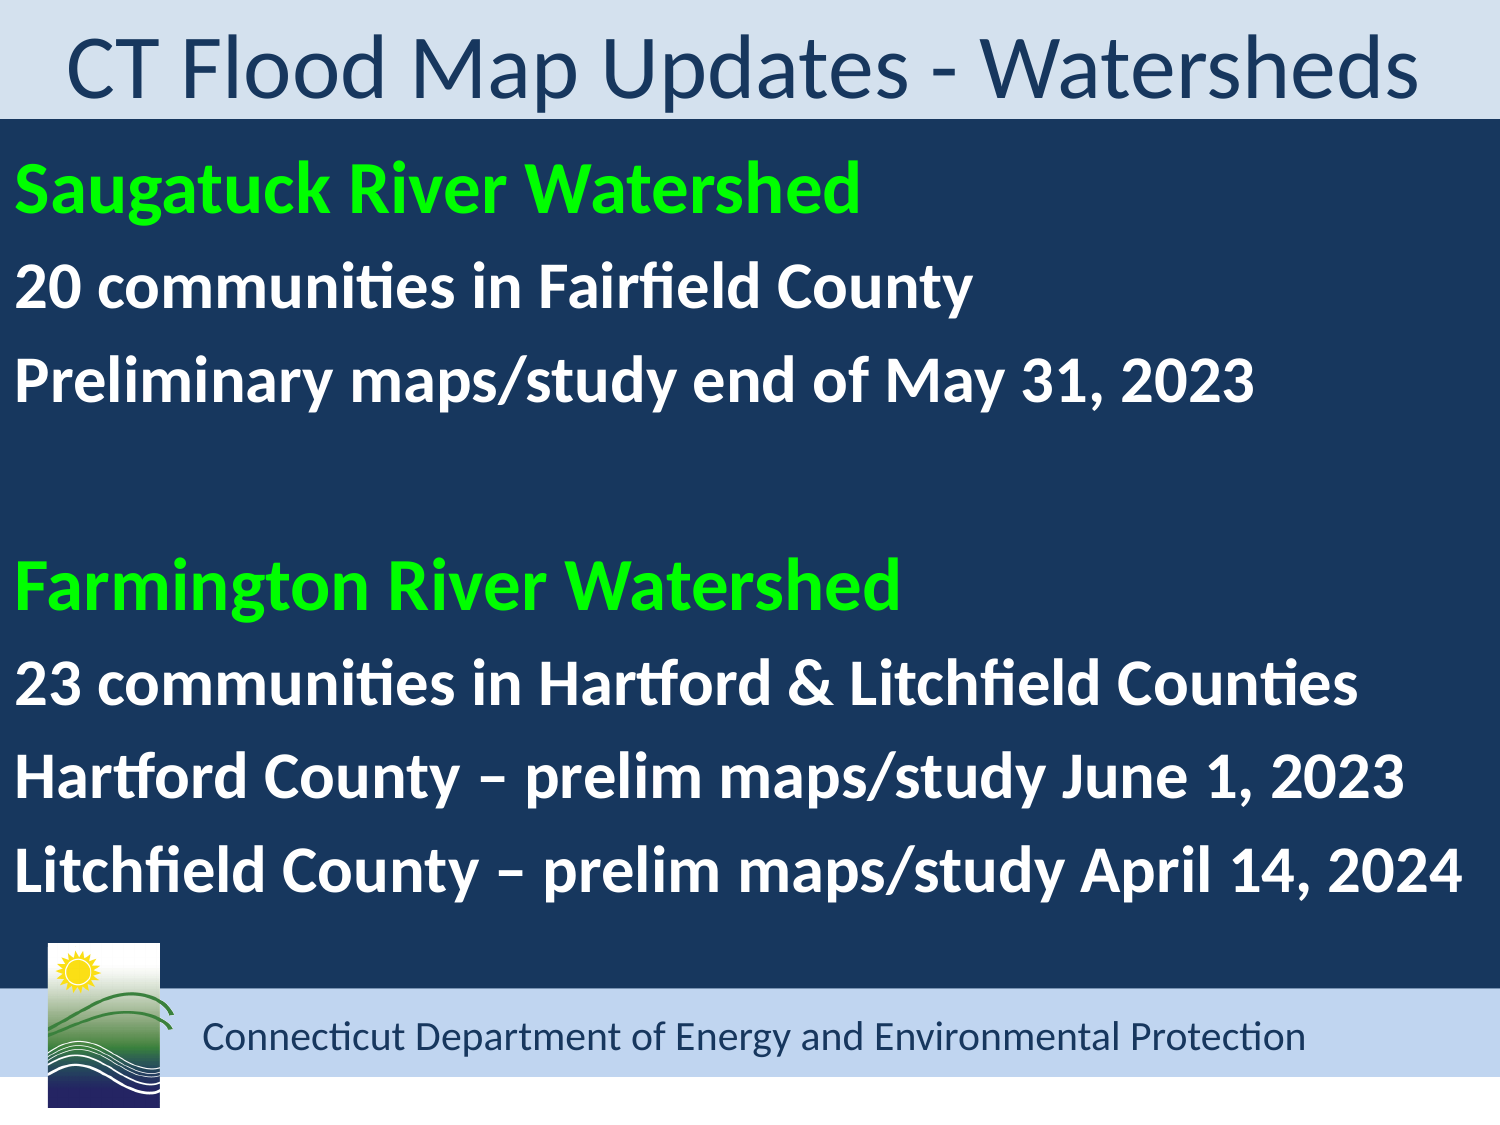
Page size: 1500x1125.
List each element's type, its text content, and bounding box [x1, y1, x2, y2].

title CT Flood Map Updates - Watersheds [51, 0, 1453, 131]
picture [47, 943, 176, 1108]
list Saugatuck River Watershed 20 communities in Fairfield County Preliminary maps/study end of May 31, 2023 Farmington River Watershed 23 communities in Hartford & Litchfield Counties Hartford County – prelim maps/study June 1, 2023 Litchfield County – prelim maps/study April 14, 2024 [0, 131, 1500, 936]
